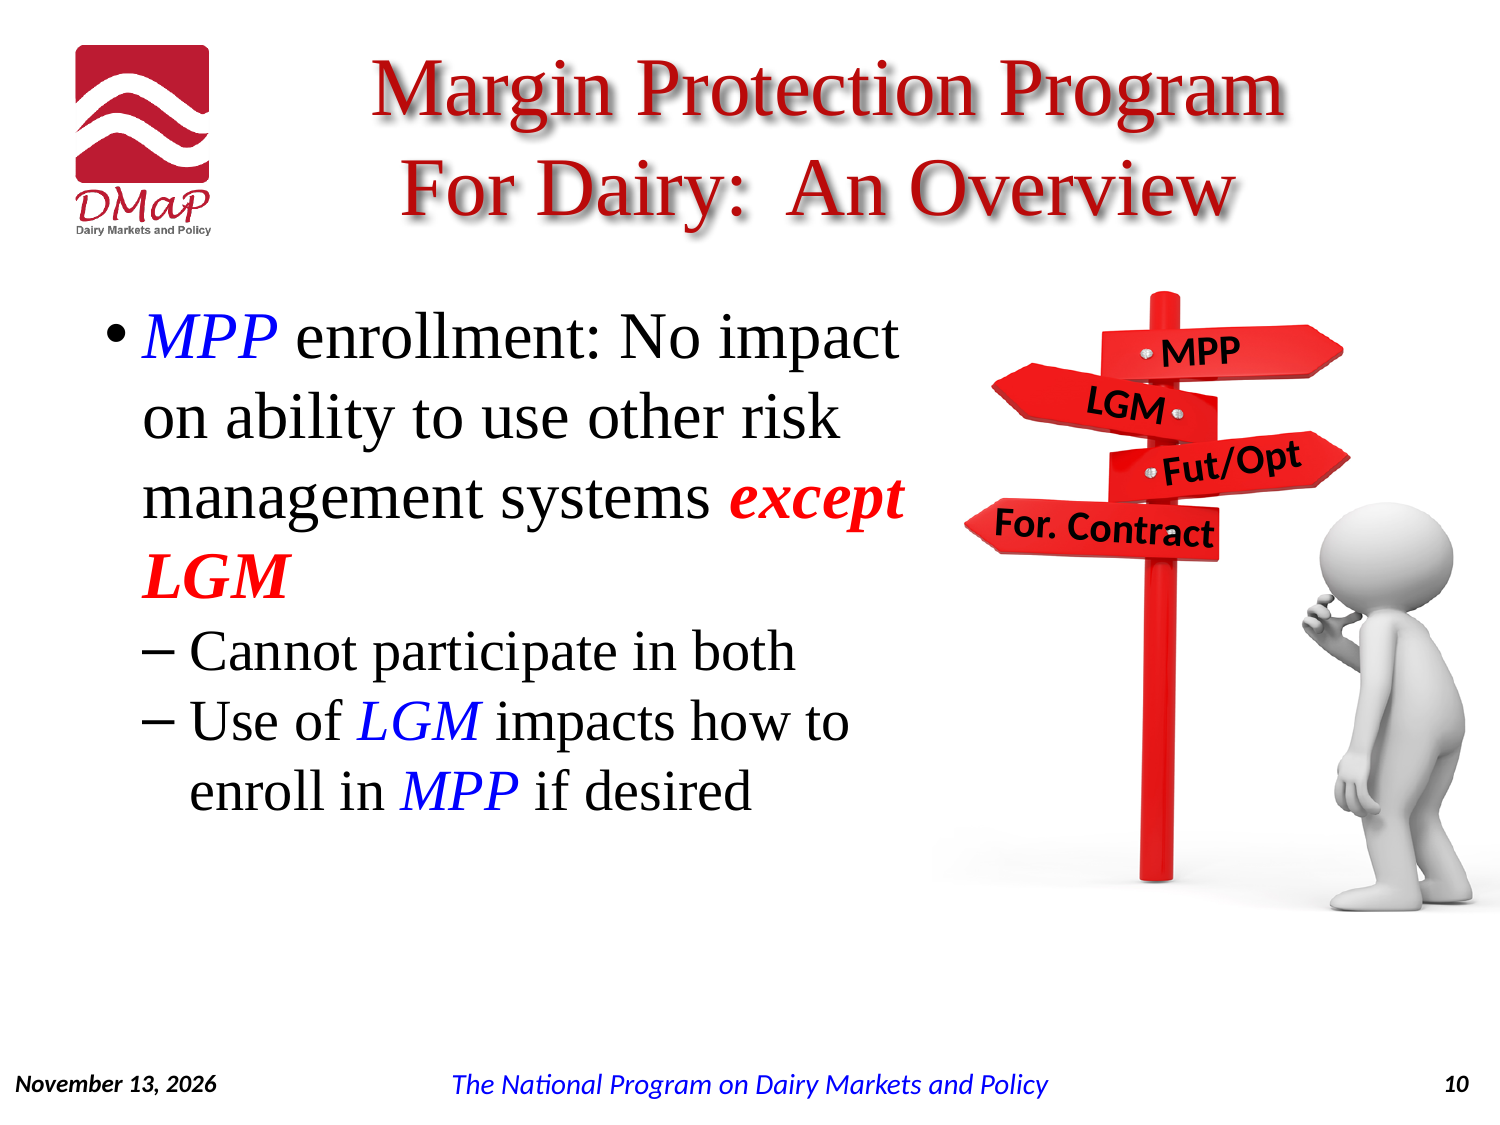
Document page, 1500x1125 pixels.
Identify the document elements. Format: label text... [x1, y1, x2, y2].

picture [75, 45, 211, 236]
picture [931, 267, 1500, 941]
title Margin Protection Program For Dairy: An Overview [302, 33, 1334, 231]
slide_number 10 [1366, 1063, 1484, 1101]
list MPP enrollment: No impact on ability to use other risk management systems except LGM Cannot participate in both Use of LGM impacts how to enroll in MPP if desired [89, 284, 978, 961]
footer The National Program on Dairy Markets and Policy [432, 1064, 1068, 1101]
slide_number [0, 1063, 241, 1101]
